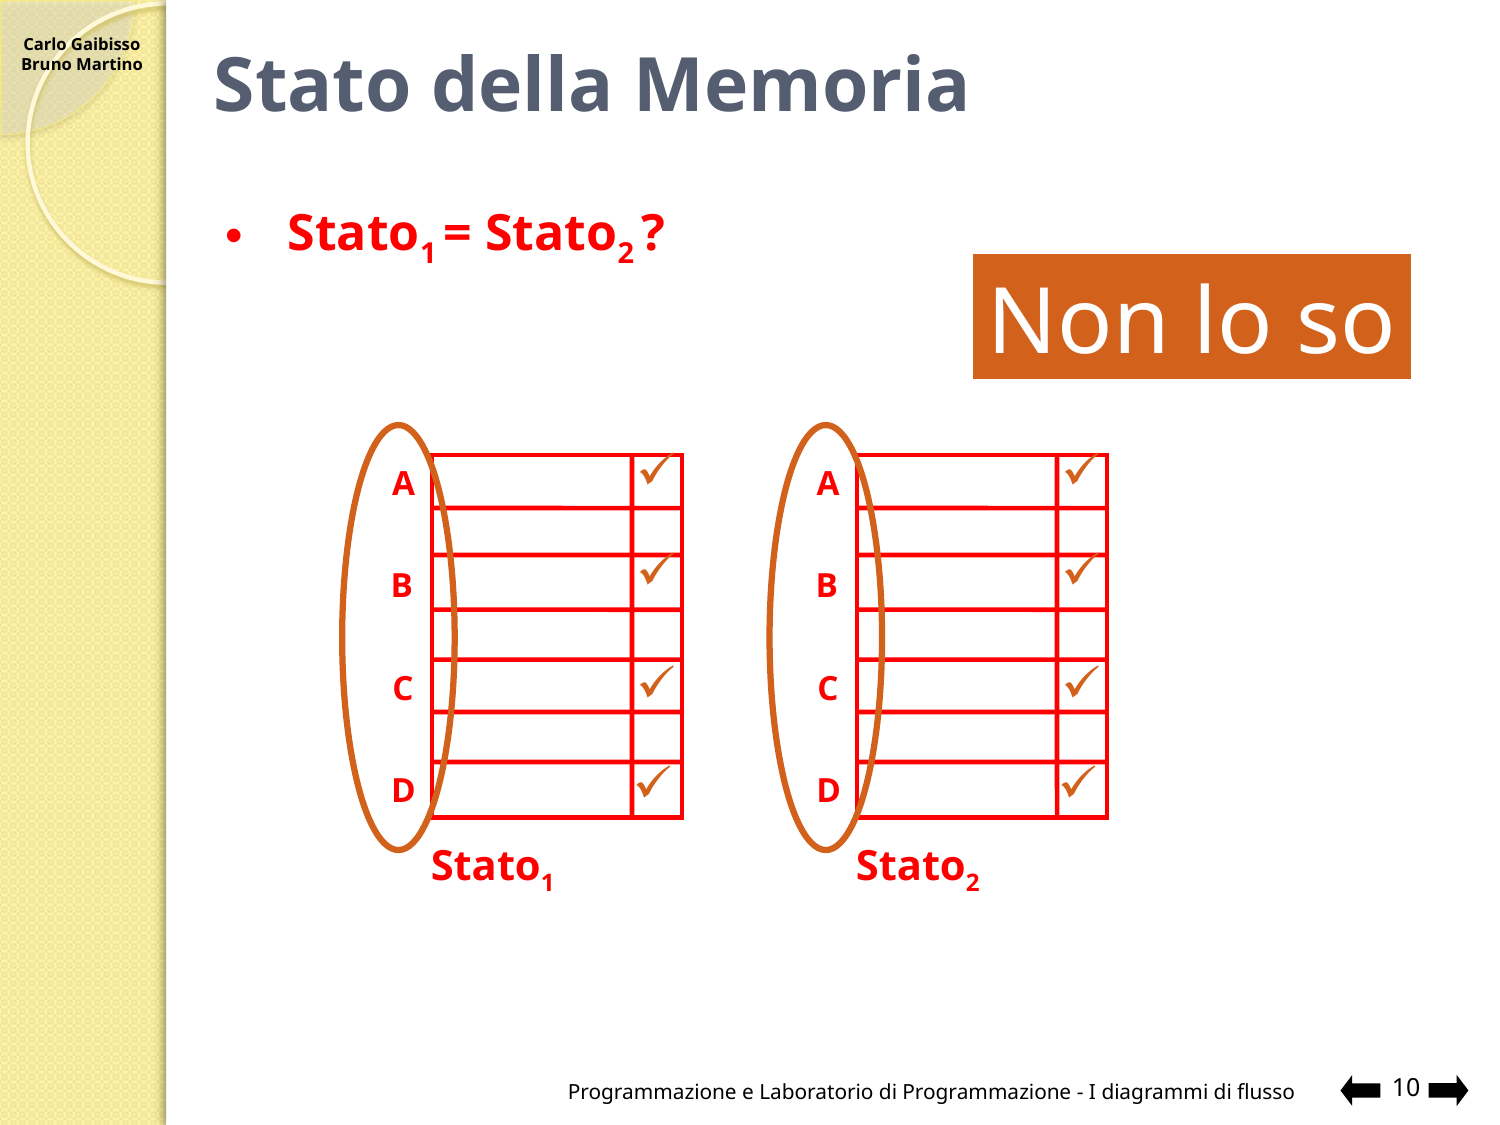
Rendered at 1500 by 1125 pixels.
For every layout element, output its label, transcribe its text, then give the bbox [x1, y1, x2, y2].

title Stato della Memoria [199, 27, 1430, 134]
footer Programmazione e Laboratorio di Programmazione - I diagrammi di flusso [525, 1032, 1310, 1111]
text_box Stato1 = Stato2 ? [210, 193, 681, 277]
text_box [374, 859, 1131, 901]
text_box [341, 253, 1397, 851]
slide_number 10 [1324, 1034, 1488, 1113]
